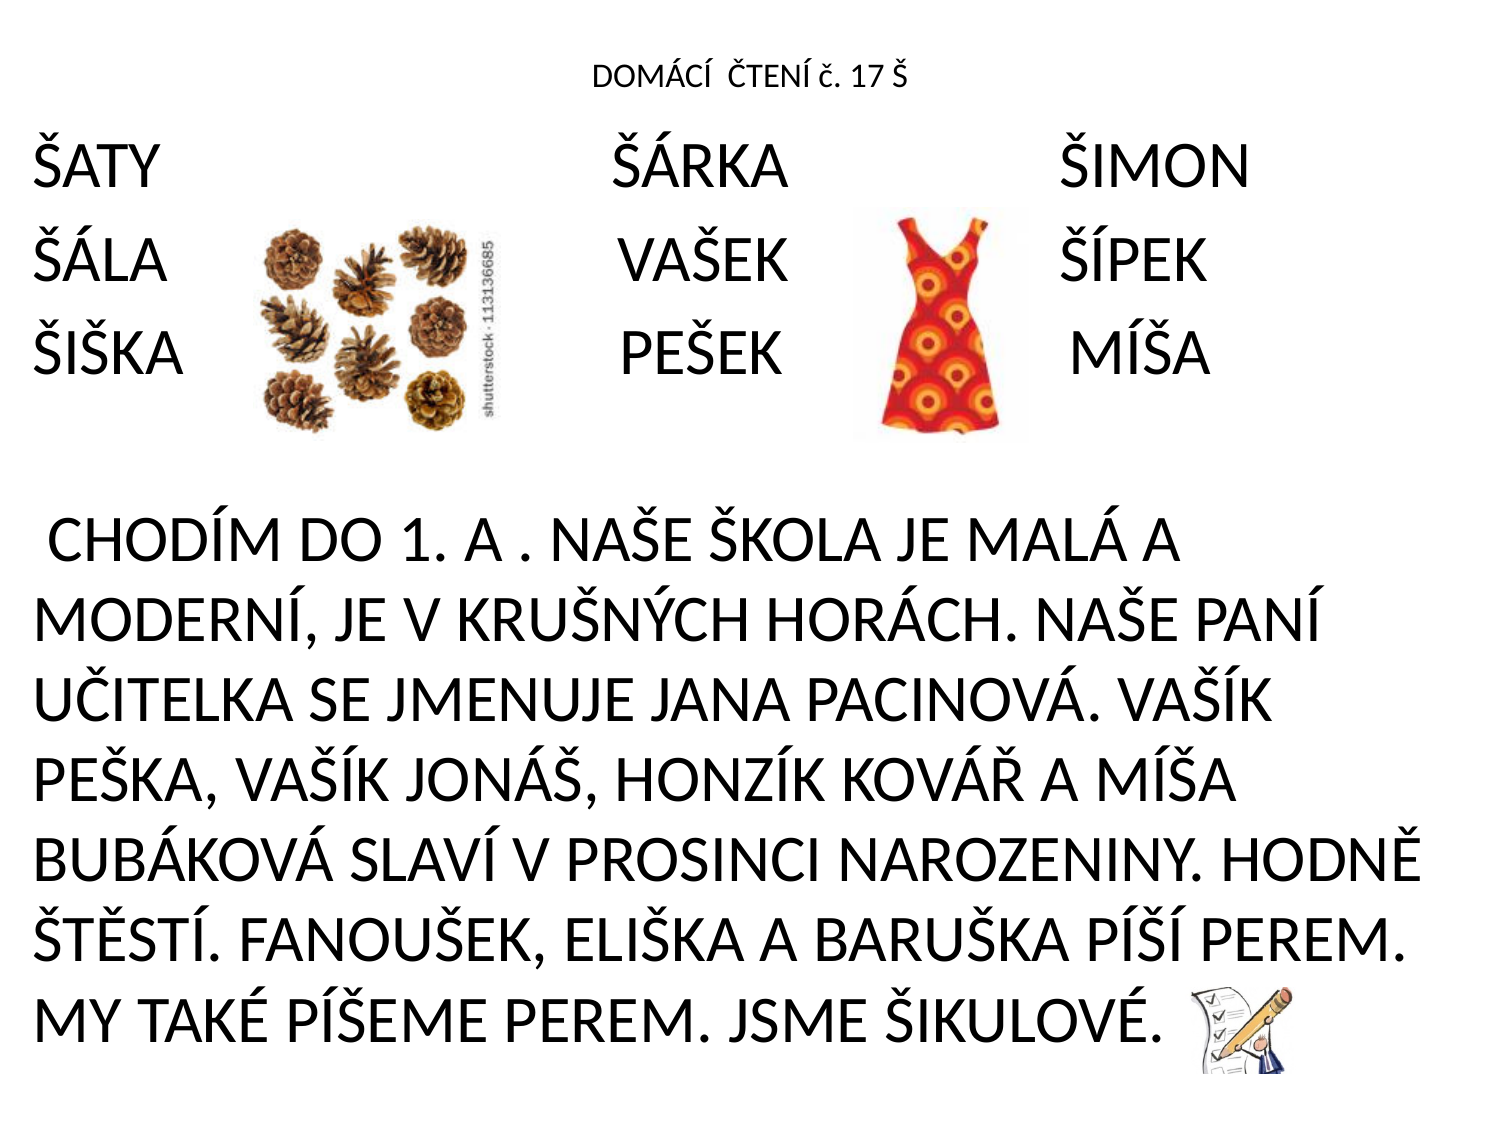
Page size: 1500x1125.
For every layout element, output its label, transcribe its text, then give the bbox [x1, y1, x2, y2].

picture [1163, 987, 1331, 1075]
picture [253, 219, 501, 442]
list ŠATY ŠÁRKA ŠIMON ŠÁLA VAŠEK ŠÍPEK ŠIŠKA PEŠEK MÍŠA CHODÍM DO 1. A . NAŠE ŠKOLA JE MALÁ A MODERNÍ, JE V KRUŠNÝCH HORÁCH. NAŠE PANÍ UČITELKA SE JMENUJE JANA PACINOVÁ. VAŠÍK PEŠKA, VAŠÍK JONÁŠ, HONZÍK KOVÁŘ A MÍŠA BUBÁKOVÁ SLAVÍ V PROSINCI NAROZENINY. HODNĚ ŠTĚSTÍ. FANOUŠEK, ELIŠKA A BARUŠKA PÍŠÍ PEREM. MY TAKÉ PÍŠEME PEREM. JSME ŠIKULOVÉ. [17, 113, 1483, 1094]
picture [853, 207, 1029, 443]
title DOMÁCÍ ČTENÍ č. 17 Š [75, 45, 1425, 102]
